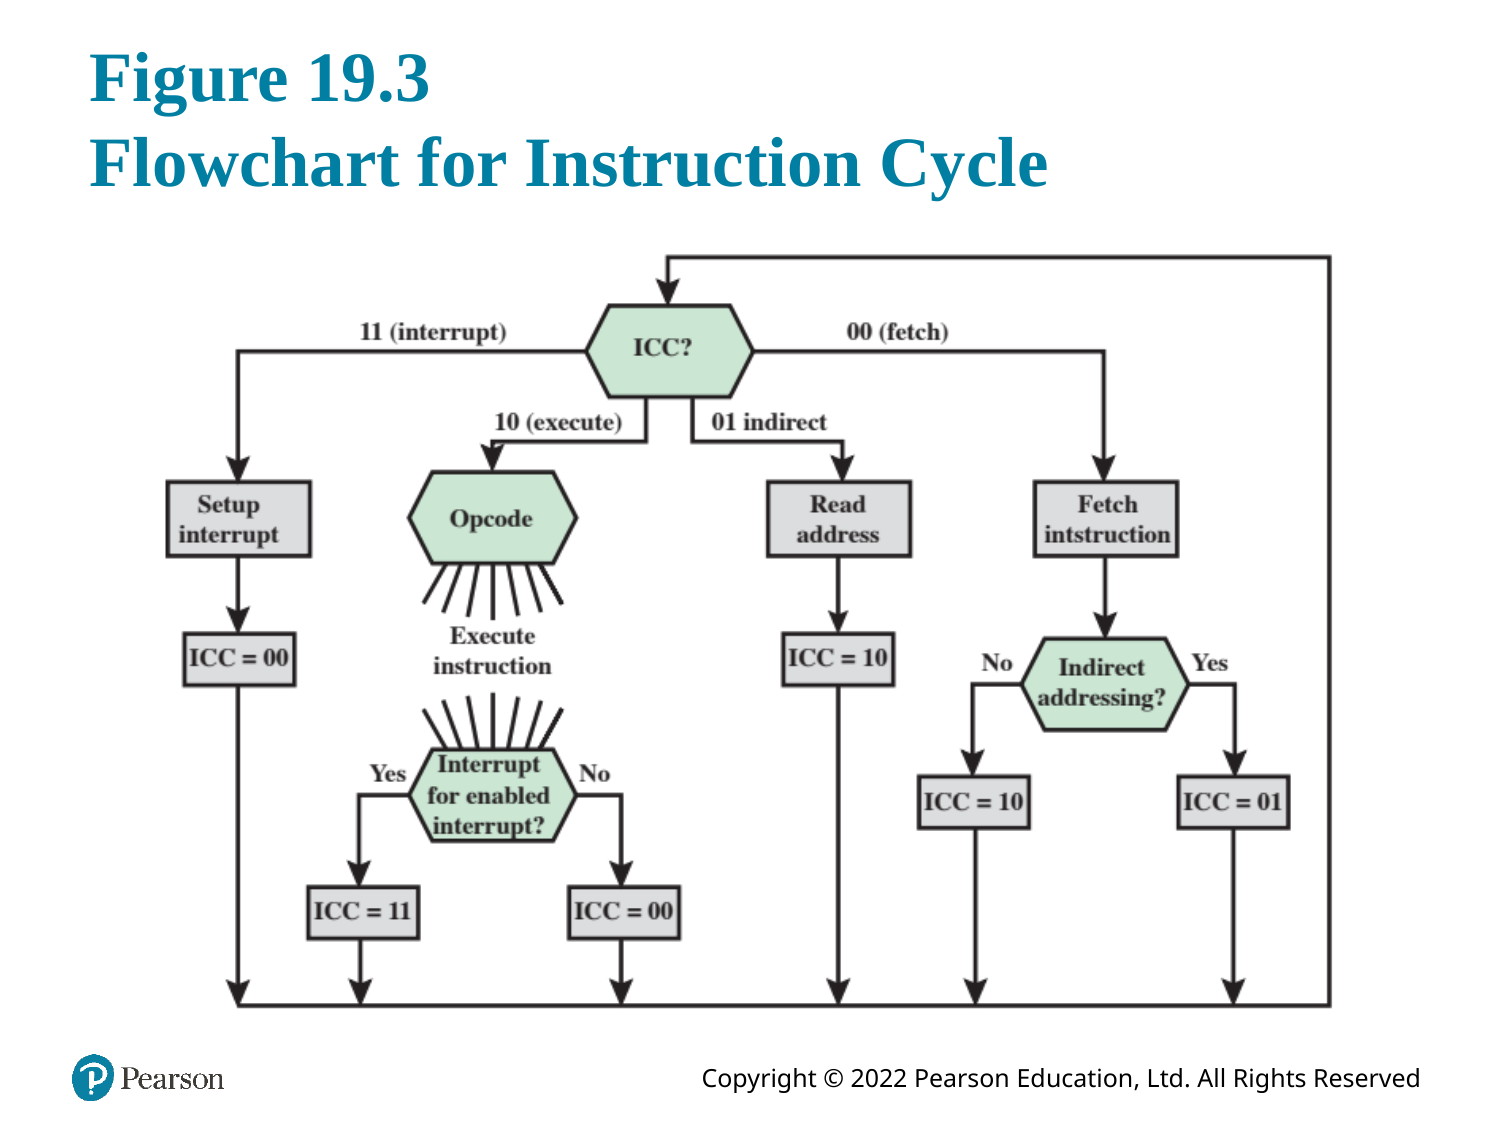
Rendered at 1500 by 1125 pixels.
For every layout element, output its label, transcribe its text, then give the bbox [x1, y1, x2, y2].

picture [159, 240, 1341, 1021]
picture [99, 1054, 224, 1101]
picture [72, 1088, 82, 1101]
picture [81, 1063, 106, 1088]
picture [72, 1054, 88, 1070]
title Figure 19.3 Flowchart for Instruction Cycle [75, 29, 1470, 208]
